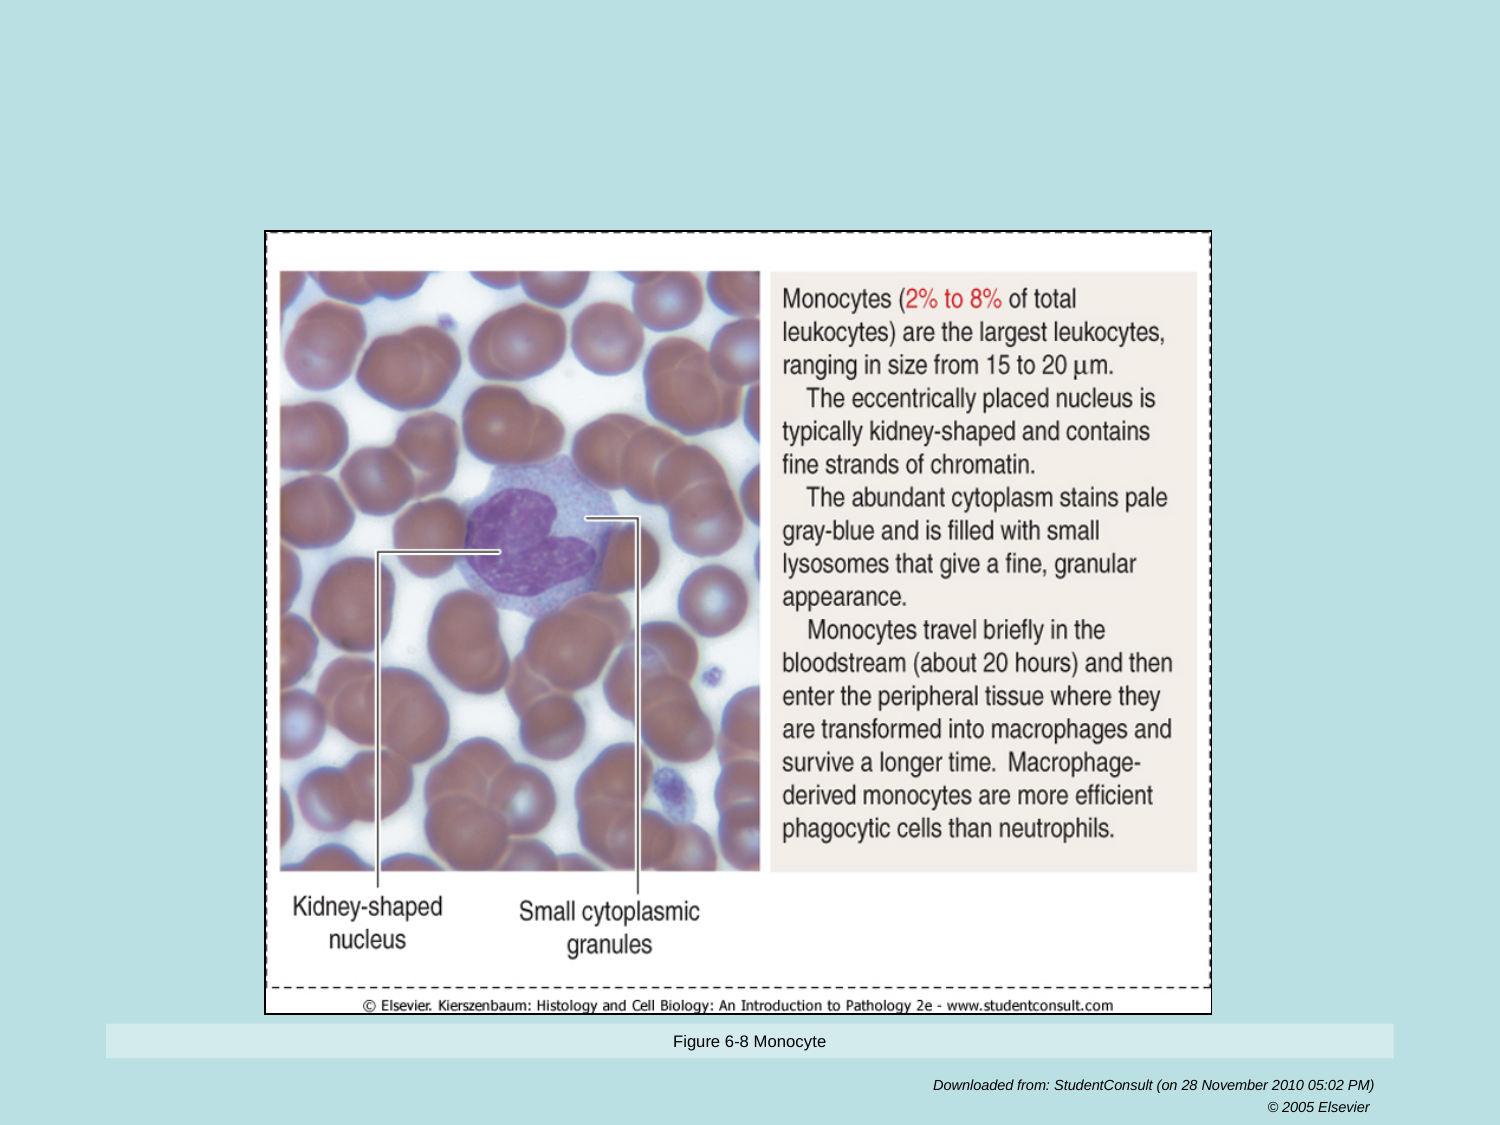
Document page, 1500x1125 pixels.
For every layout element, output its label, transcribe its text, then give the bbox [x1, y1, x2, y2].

picture [265, 231, 1212, 1014]
text_box Downloaded from: StudentConsult (on 28 November 2010 05:02 PM) [656, 1068, 1390, 1102]
text_box © 2005 Elsevier [656, 1090, 1389, 1123]
text_box Figure 6-8 Monocyte [106, 1023, 1394, 1059]
